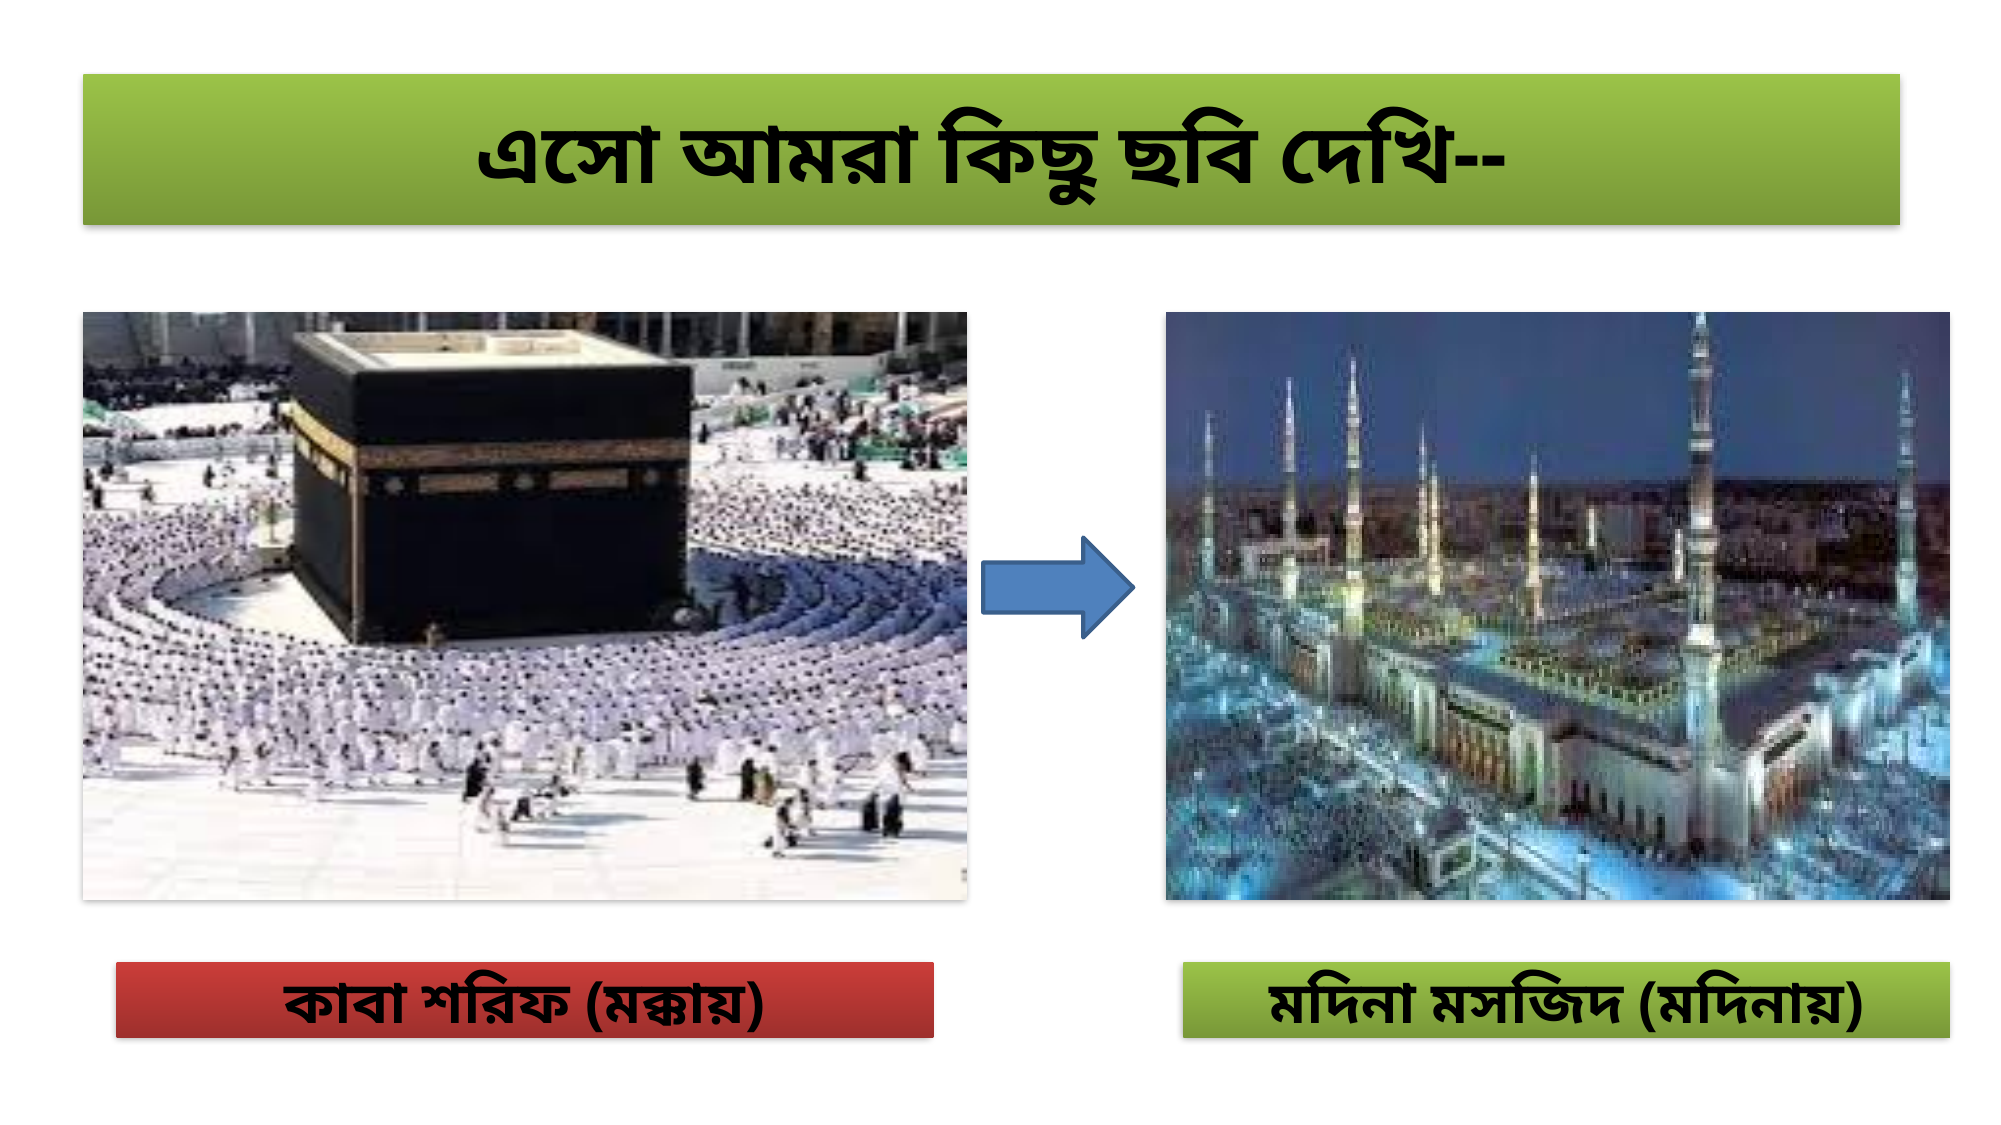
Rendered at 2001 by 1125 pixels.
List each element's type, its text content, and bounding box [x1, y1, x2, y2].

picture [83, 312, 967, 901]
text_box এসো আমরা কিছু ছবি দেখি-- [83, 74, 1900, 225]
text_box কাবা শরিফ (মক্কায়) [116, 962, 934, 1038]
text_box [981, 535, 1136, 640]
text_box মদিনা মসজিদ (মদিনায়) [1183, 962, 1950, 1038]
picture [1166, 312, 1951, 901]
